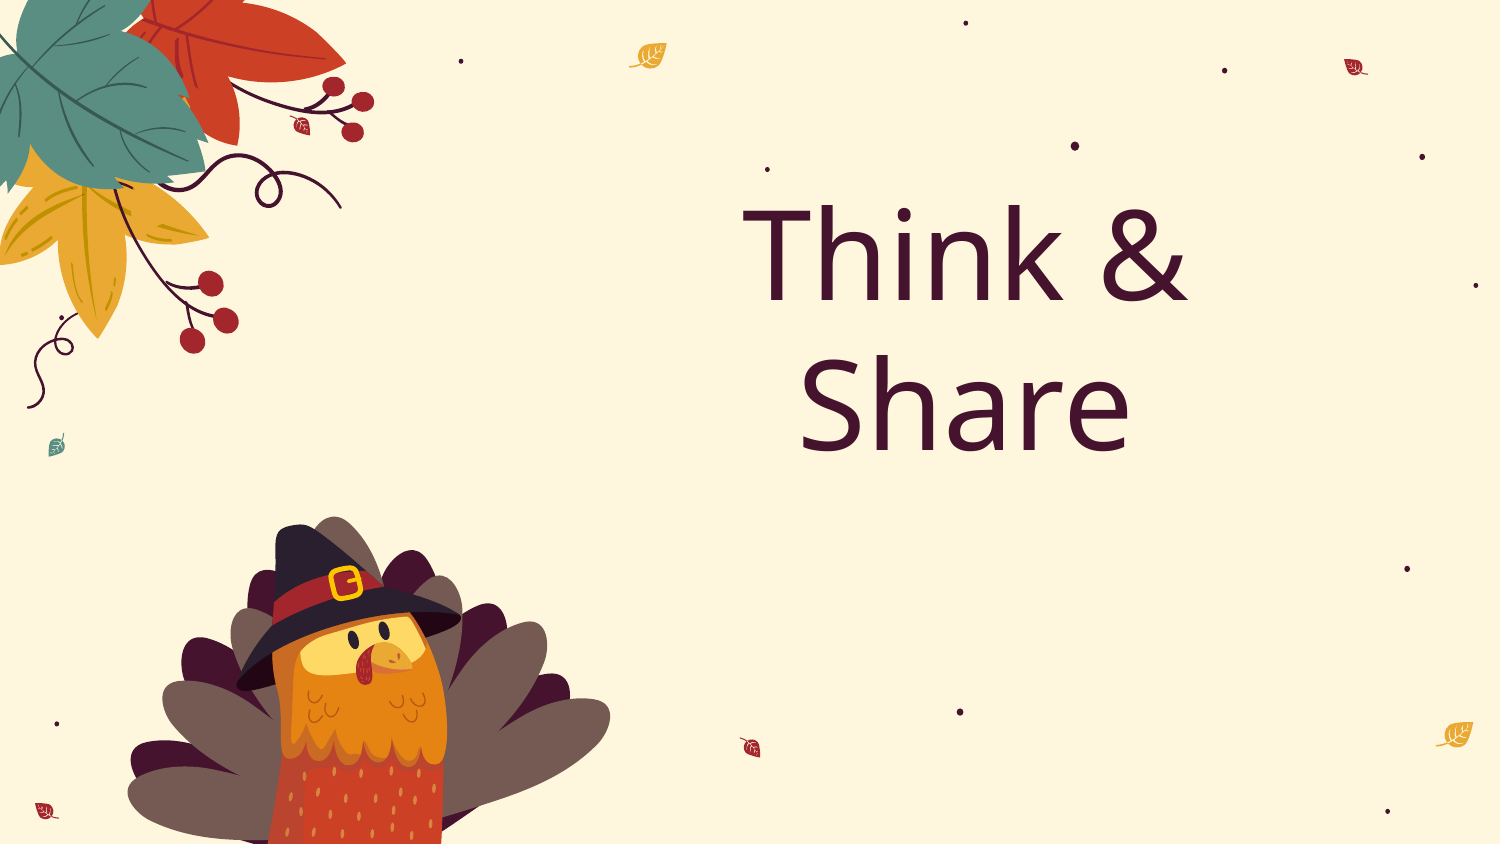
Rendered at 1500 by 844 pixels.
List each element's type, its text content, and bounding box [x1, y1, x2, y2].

title Think & Share [580, 246, 1352, 491]
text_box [0, 0, 407, 411]
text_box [76, 474, 642, 844]
